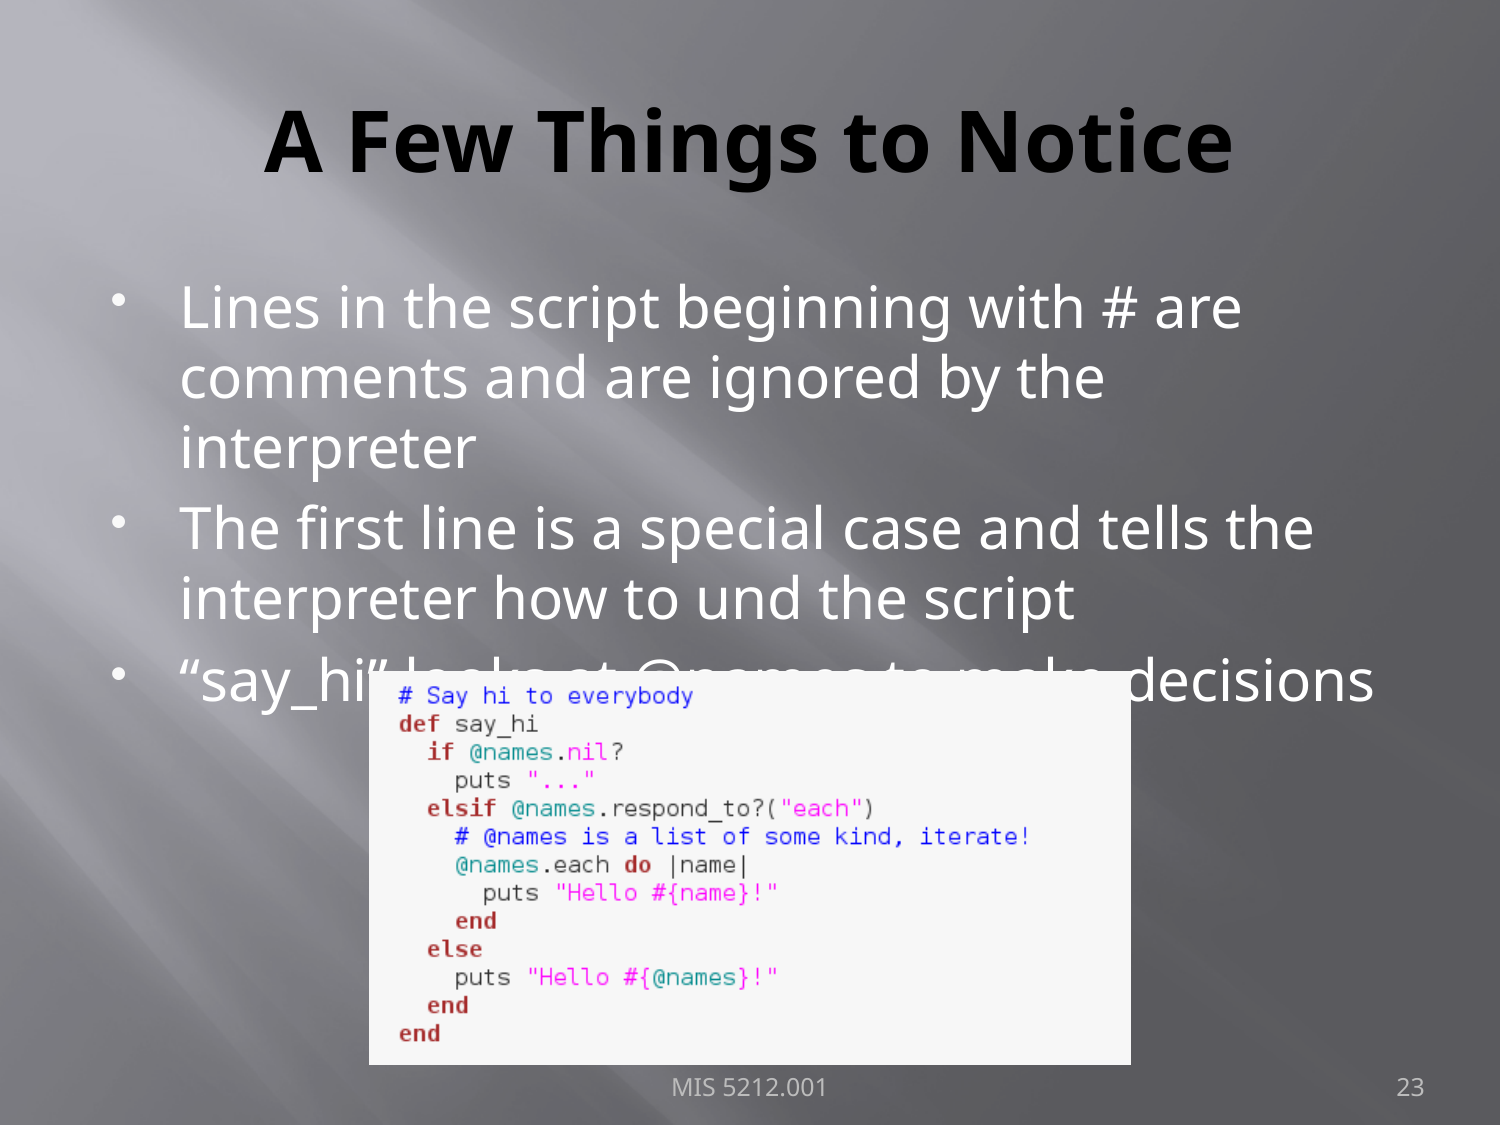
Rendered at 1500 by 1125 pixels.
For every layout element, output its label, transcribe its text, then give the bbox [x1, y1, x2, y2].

slide_number 23 [1299, 1052, 1425, 1113]
list Lines in the script beginning with # are comments and are ignored by the interpreter The first line is a special case and tells the interpreter how to und the script “say_hi” looks at @names to make decisions [75, 262, 1425, 1035]
title A Few Things to Notice [75, 45, 1425, 233]
picture [369, 670, 1131, 1066]
footer MIS 5212.001 [512, 1108, 988, 1113]
